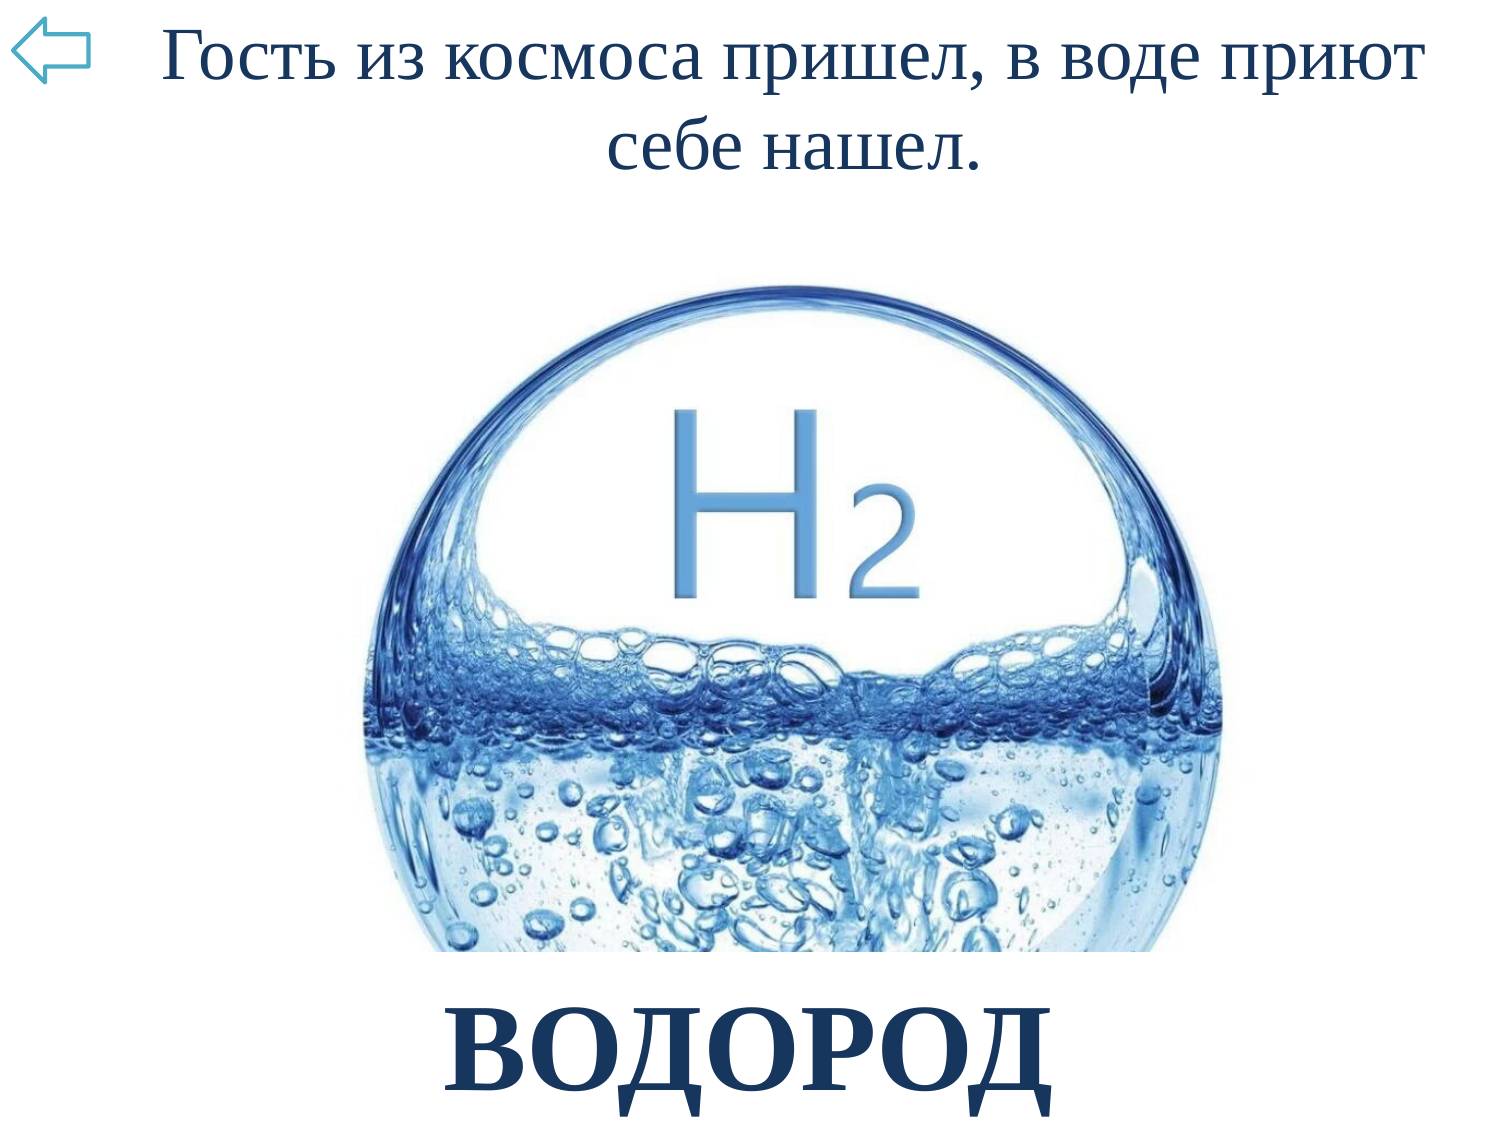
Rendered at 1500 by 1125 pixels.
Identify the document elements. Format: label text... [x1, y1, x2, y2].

text_box ВОДОРОД [0, 958, 1499, 1124]
text_box [13, 18, 88, 83]
picture [236, 223, 1354, 952]
text_box Гость из космоса пришел, в воде приют себе нашел. [88, 0, 1500, 193]
